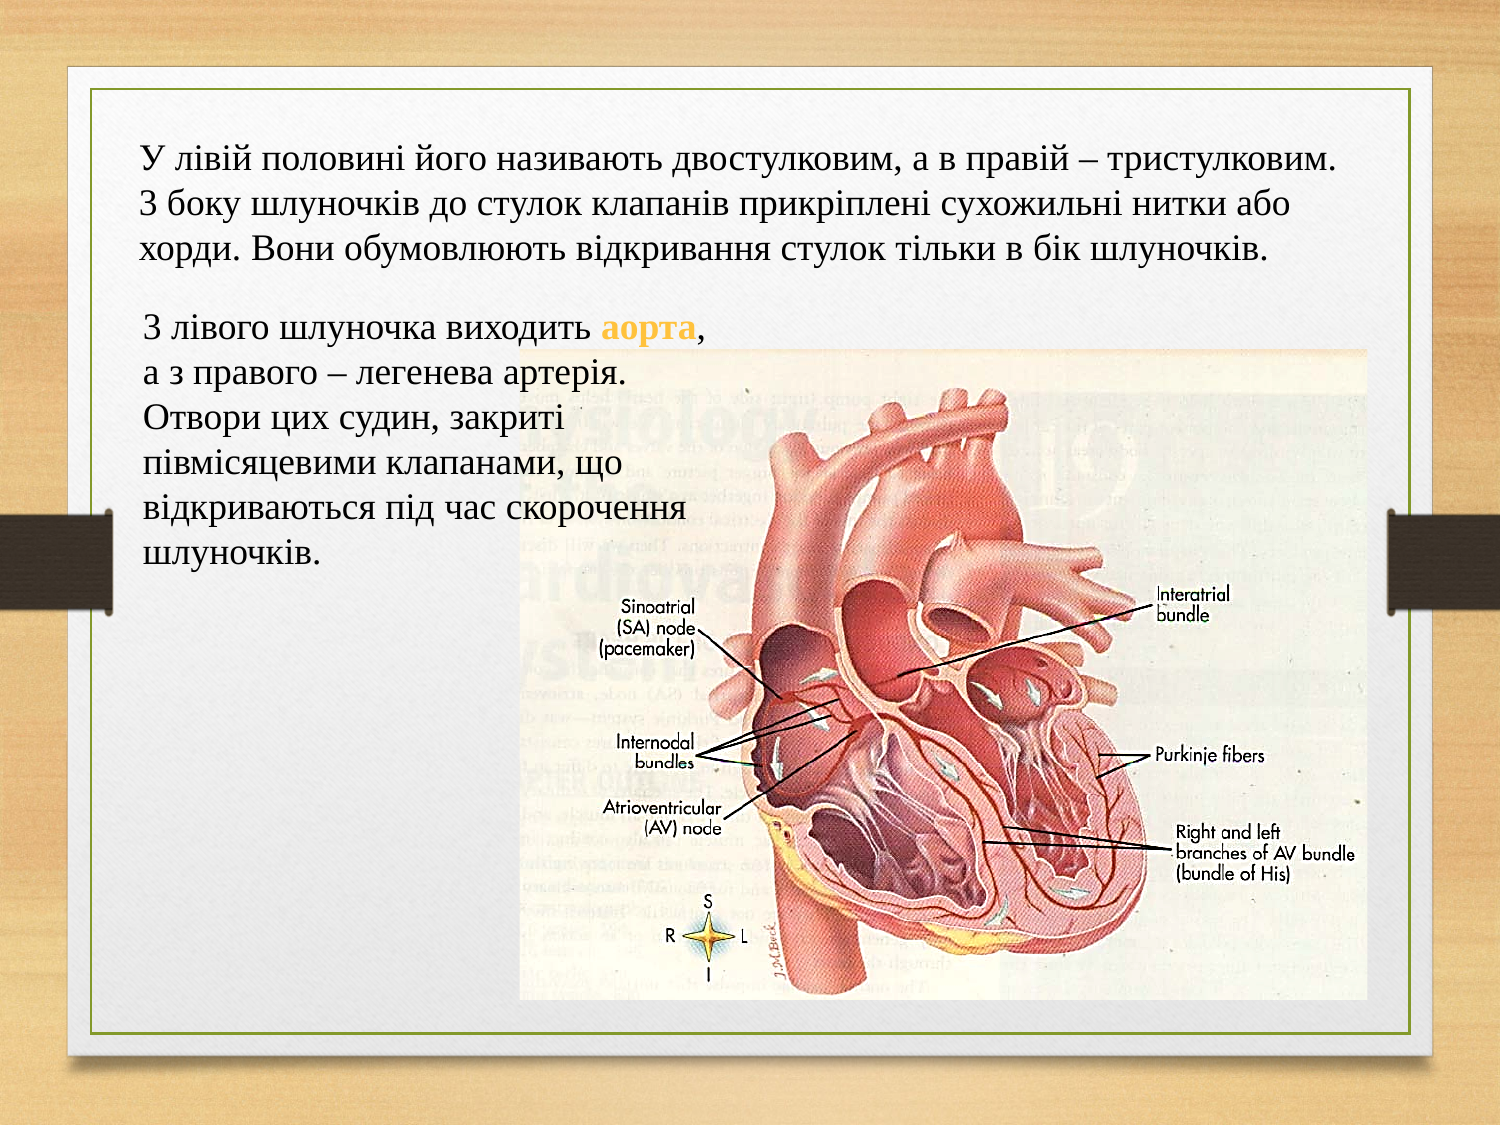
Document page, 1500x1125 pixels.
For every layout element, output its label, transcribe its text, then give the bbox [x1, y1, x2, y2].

text_box У лівій половині його називають двостулковим, а в правій – тристулковим. 3 боку шлуночків до стулок клапанів прикріплені сухожильні нитки або хорди. Вони обумовлюють відкривання стулок тільки в бік шлуночків. [123, 125, 1365, 276]
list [519, 349, 1368, 1000]
text_box 3 лівого шлуночка виходить аорта, а з правого – легенева артерія. Отвори цих судин, закриті півмісяцевими клапанами, що відкриваються під час скорочення шлуночків. [128, 295, 727, 580]
picture [0, 0, 1500, 1125]
